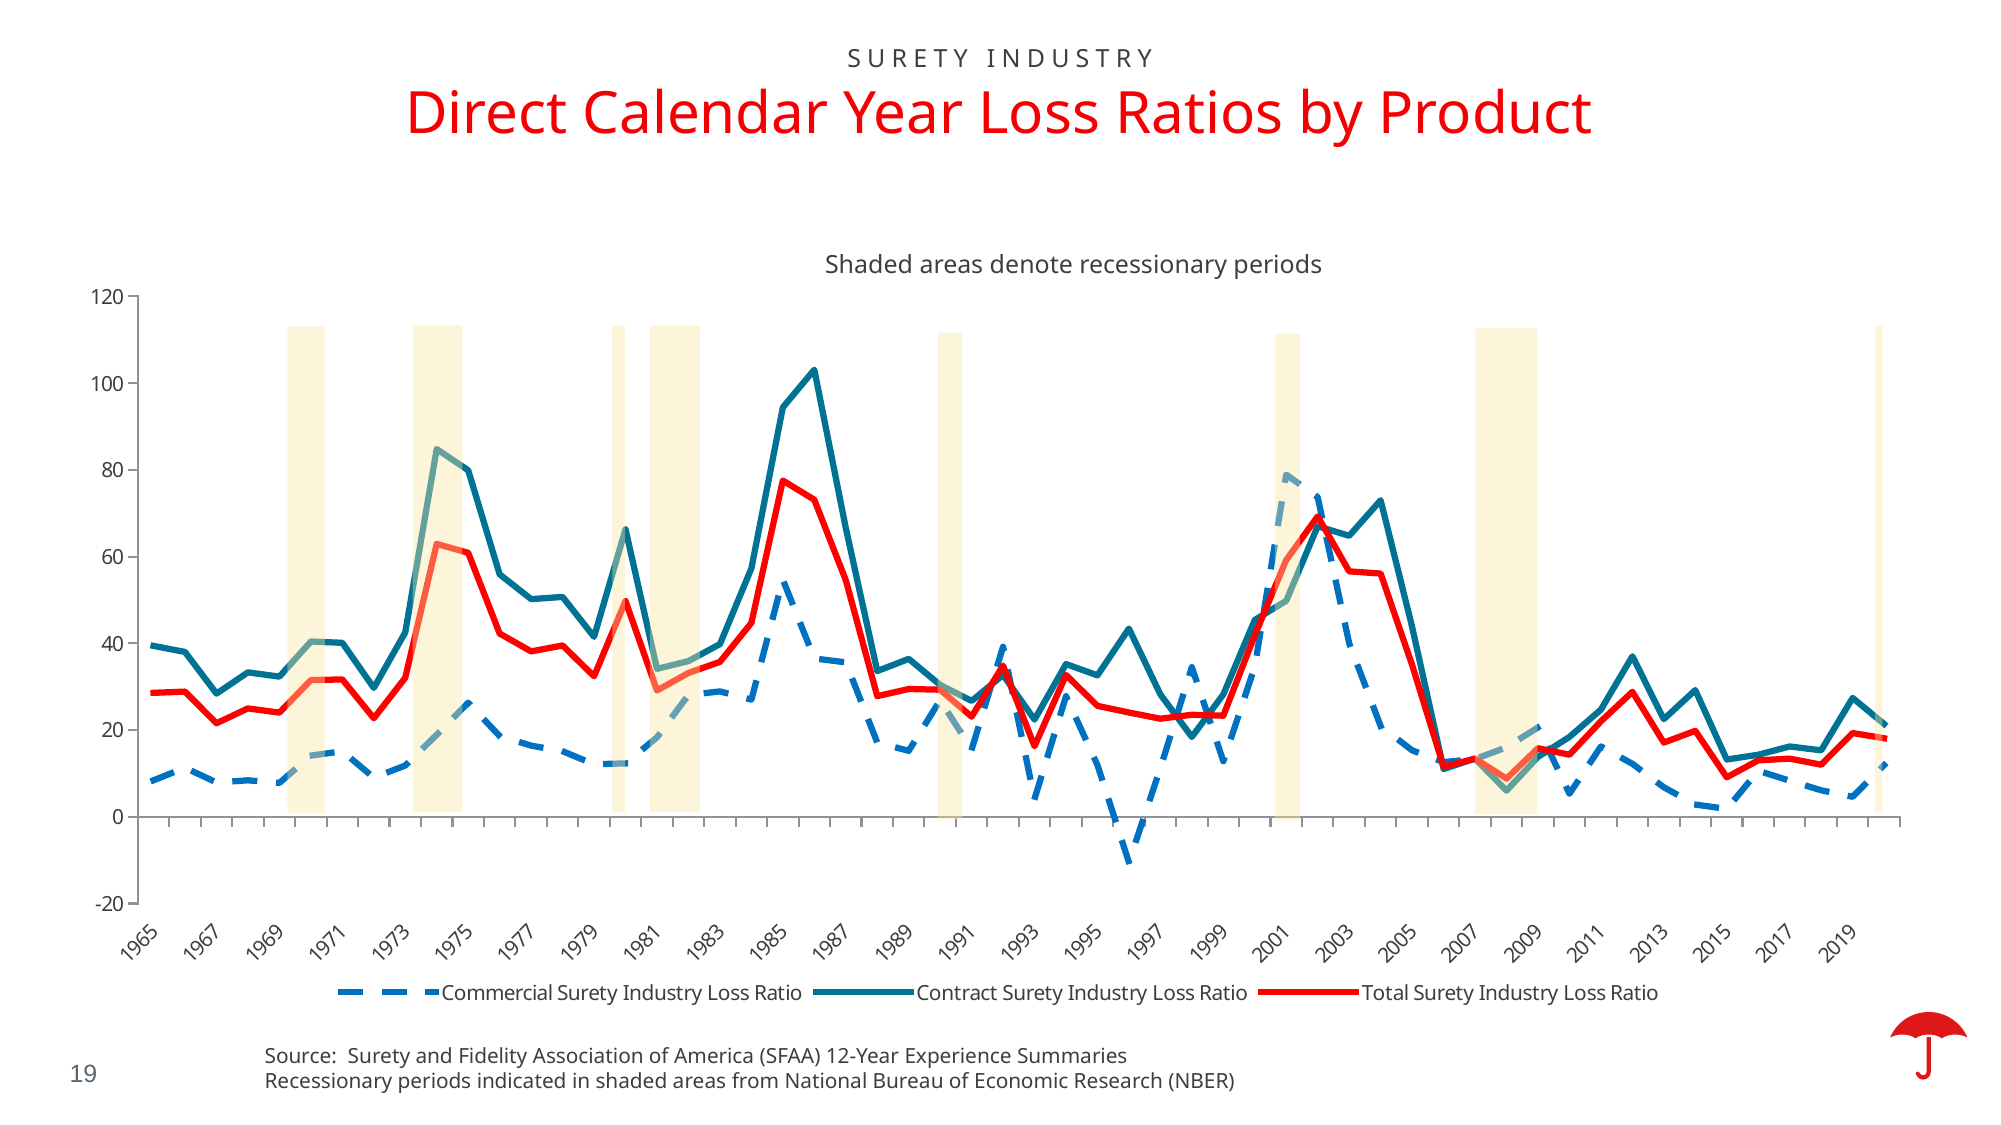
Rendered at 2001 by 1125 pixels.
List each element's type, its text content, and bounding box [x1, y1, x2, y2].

list Surety Industry [212, 34, 1788, 81]
title Direct Calendar Year Loss Ratios by Product [74, 75, 1925, 146]
slide_number 19 [37, 1042, 113, 1103]
text_box Shaded areas denote recessionary periods [824, 248, 1288, 262]
chart [74, 262, 1926, 1013]
text_box Source: Surety and Fidelity Association of America (SFAA) 12-Year Experience Summaries Recessionary periods indicated in shaded areas from National Bureau of Economic Research (NBER) [249, 1035, 1288, 1101]
